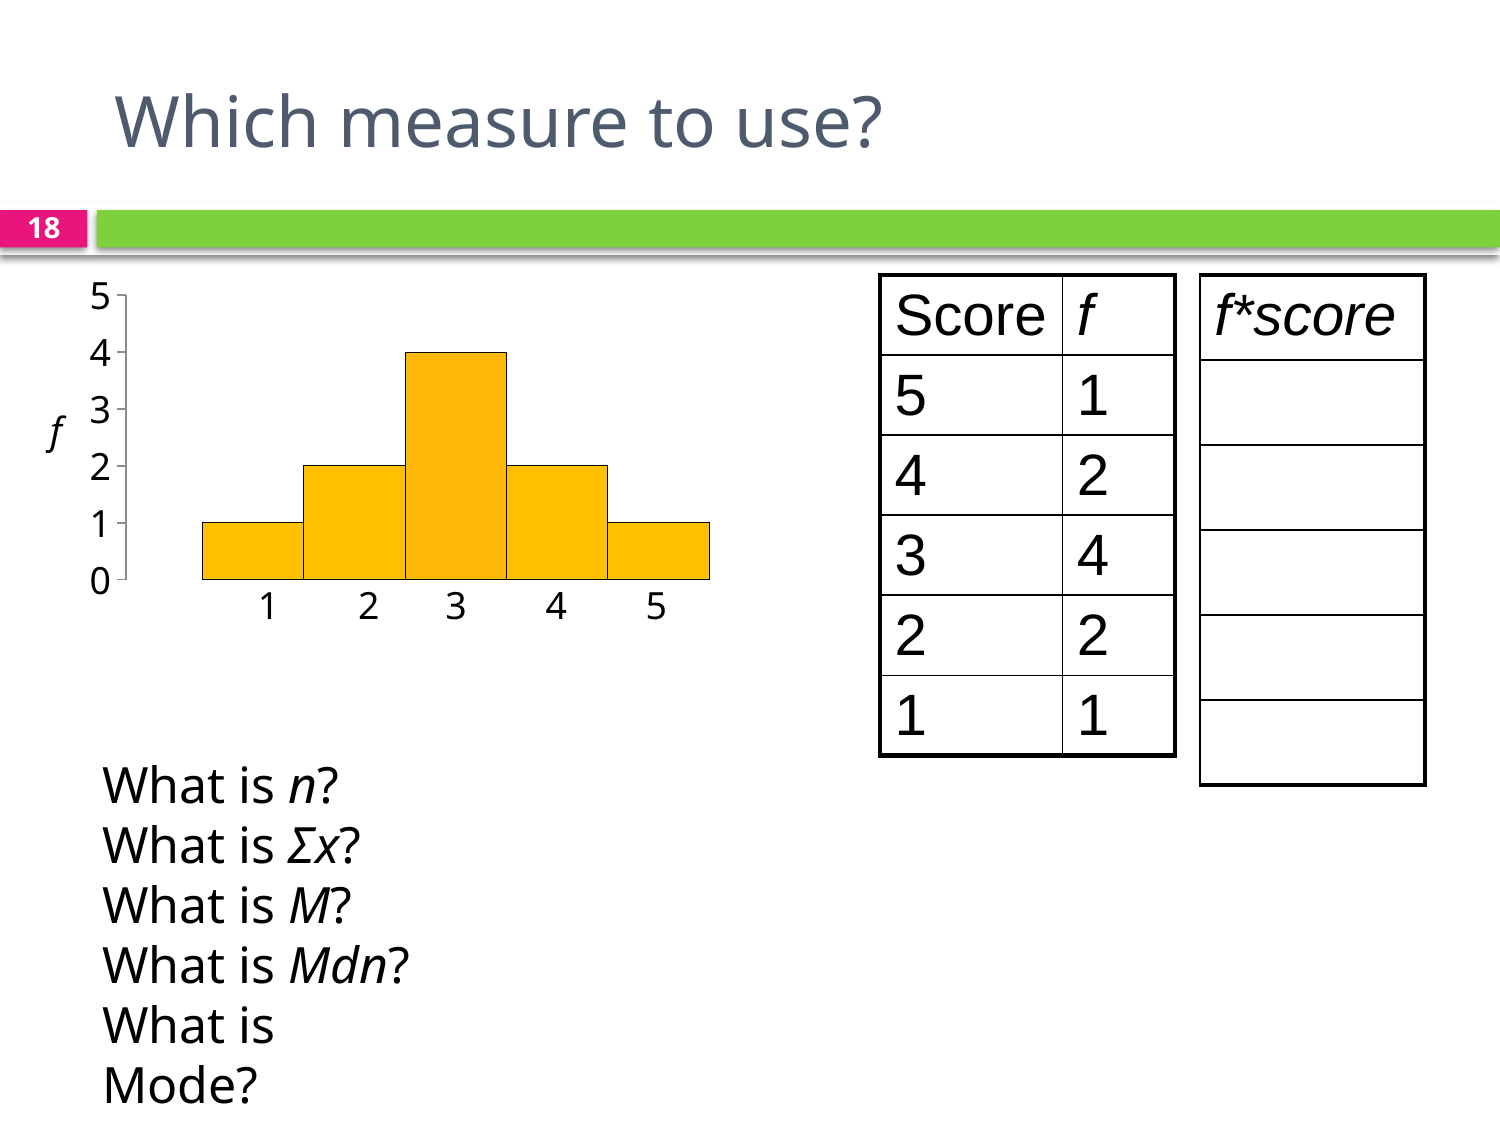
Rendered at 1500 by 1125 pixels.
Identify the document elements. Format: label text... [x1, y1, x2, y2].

table_header f*score [1201, 277, 1423, 359]
table_cell 3 [882, 516, 1062, 594]
table_cell 1 [1063, 676, 1173, 753]
table_cell 5 [882, 356, 1062, 434]
table_cell [1201, 446, 1423, 529]
slide_number 18 [0, 208, 88, 249]
table_header Score [882, 277, 1062, 354]
table_header f [1063, 277, 1173, 354]
title Which measure to use? [99, 37, 1438, 200]
table_cell 1 [882, 676, 1062, 753]
table_cell [1201, 616, 1423, 699]
table_cell 1 [1063, 356, 1173, 434]
table_cell 2 [882, 596, 1062, 675]
table_cell 4 [1063, 516, 1173, 594]
table_cell [1201, 531, 1423, 614]
text_box What is n? What is Σx? What is M? What is Mdn? What is Mode? [87, 746, 438, 1121]
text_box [0, 262, 801, 638]
table_cell 2 [1063, 596, 1173, 675]
table_cell 4 [882, 436, 1062, 514]
table_cell [1201, 701, 1423, 783]
table_cell [1201, 361, 1423, 444]
table_cell 2 [1063, 436, 1173, 514]
